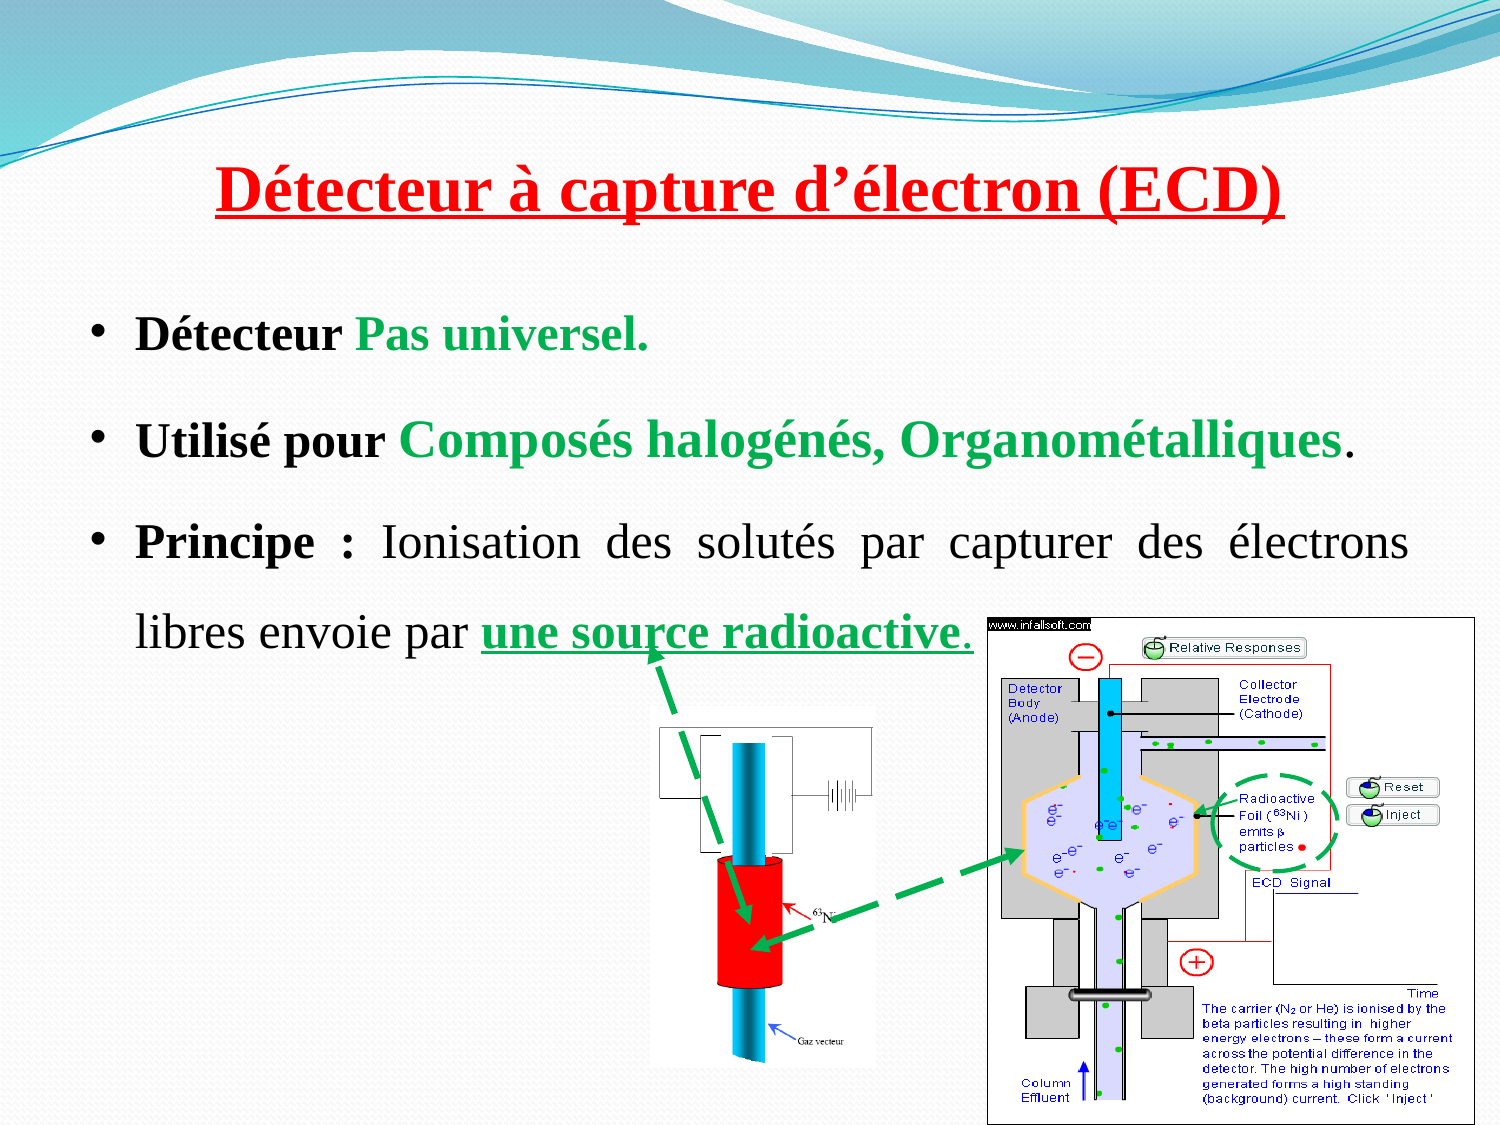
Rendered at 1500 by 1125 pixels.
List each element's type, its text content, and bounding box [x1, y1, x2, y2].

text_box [649, 617, 1476, 1125]
title Détecteur à capture d’électron (ECD) [75, 115, 1425, 225]
list Détecteur Pas universel. Utilisé pour Composés halogénés, Organométalliques. Principe : Ionisation des solutés par capturer des électrons libres envoie par une source radioactive. [75, 262, 1425, 682]
